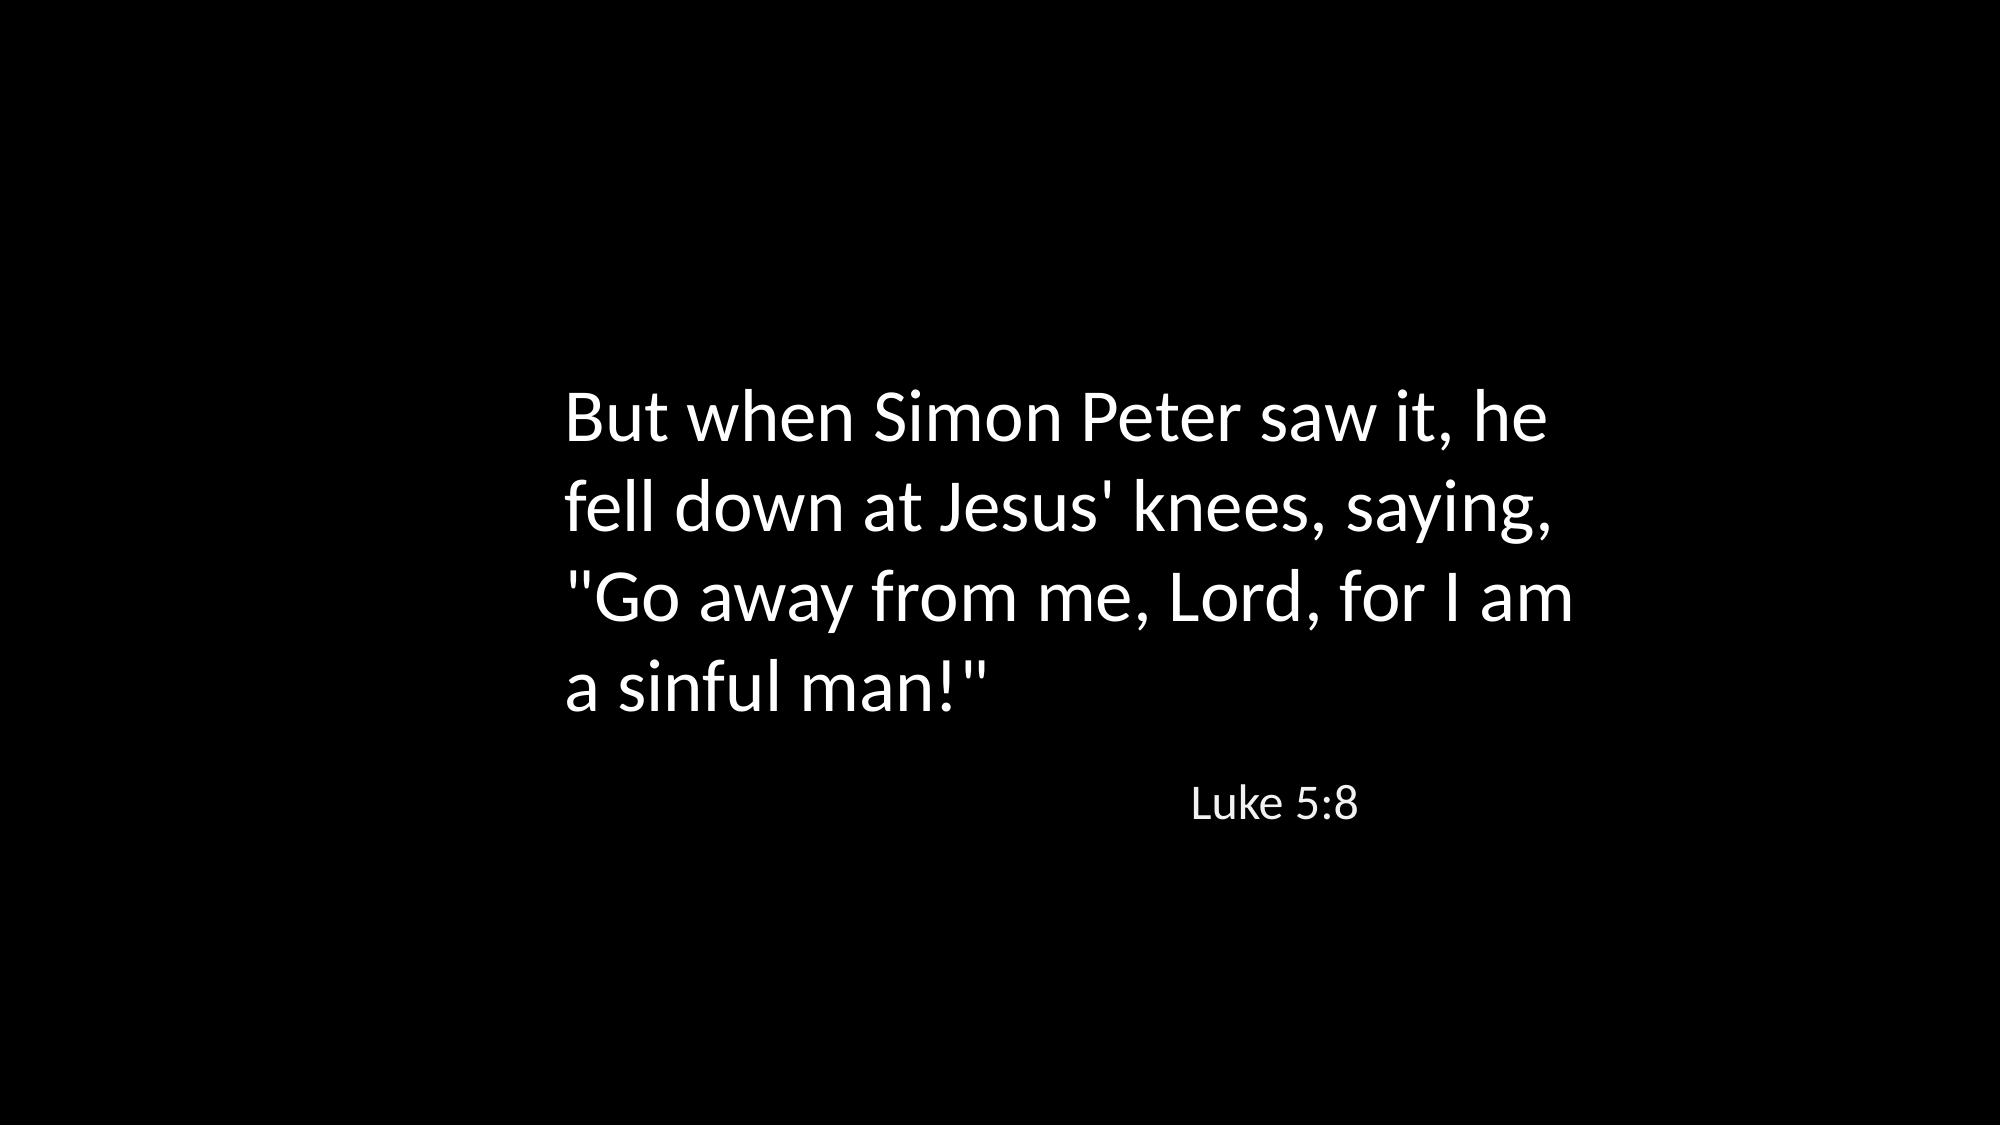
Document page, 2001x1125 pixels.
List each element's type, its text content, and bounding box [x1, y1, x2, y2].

text_box Luke 5:8 [999, 762, 1550, 838]
text_box But when Simon Peter saw it, he fell down at Jesus' knees, saying, "Go away from me, Lord, for I am a sinful man!" [549, 358, 1613, 734]
